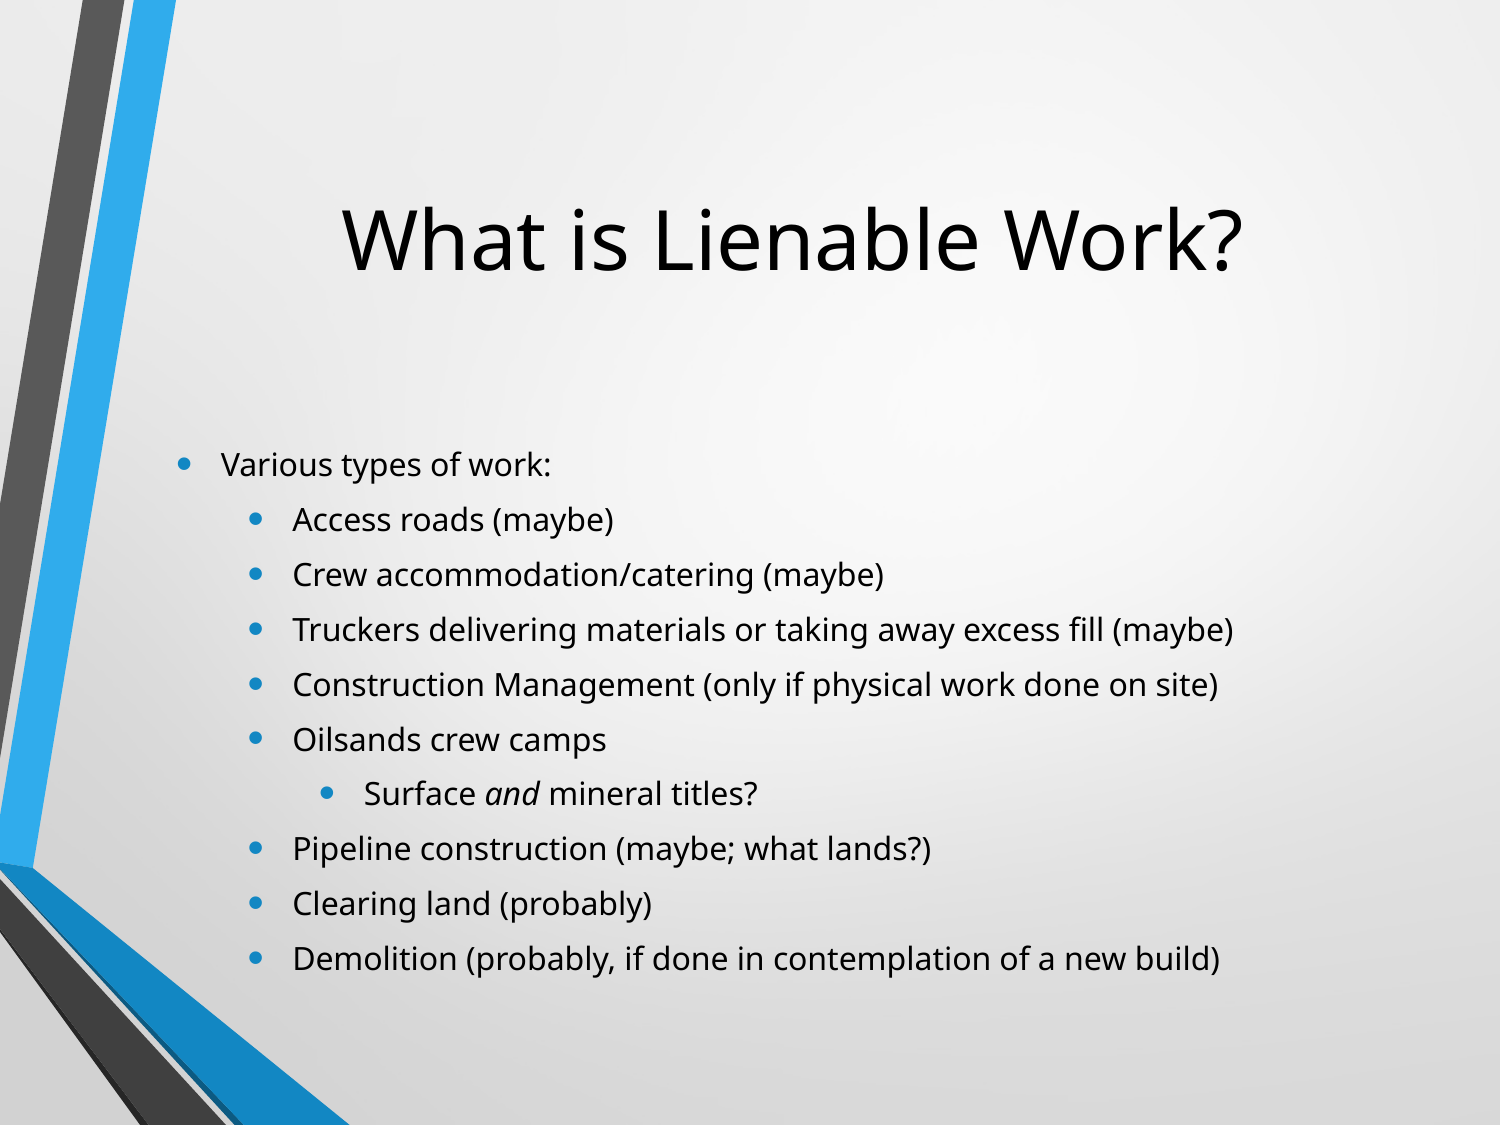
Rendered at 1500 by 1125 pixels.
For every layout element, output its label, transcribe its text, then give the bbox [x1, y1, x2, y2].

title What is Lienable Work? [161, 75, 1425, 400]
list Various types of work: Access roads (maybe) Crew accommodation/catering (maybe) Truckers delivering materials or taking away excess fill (maybe) Construction Management (only if physical work done on site) Oilsands crew camps Surface and mineral titles? Pipeline construction (maybe; what lands?) Clearing land (probably) Demolition (probably, if done in contemplation of a new build) [161, 437, 1425, 985]
